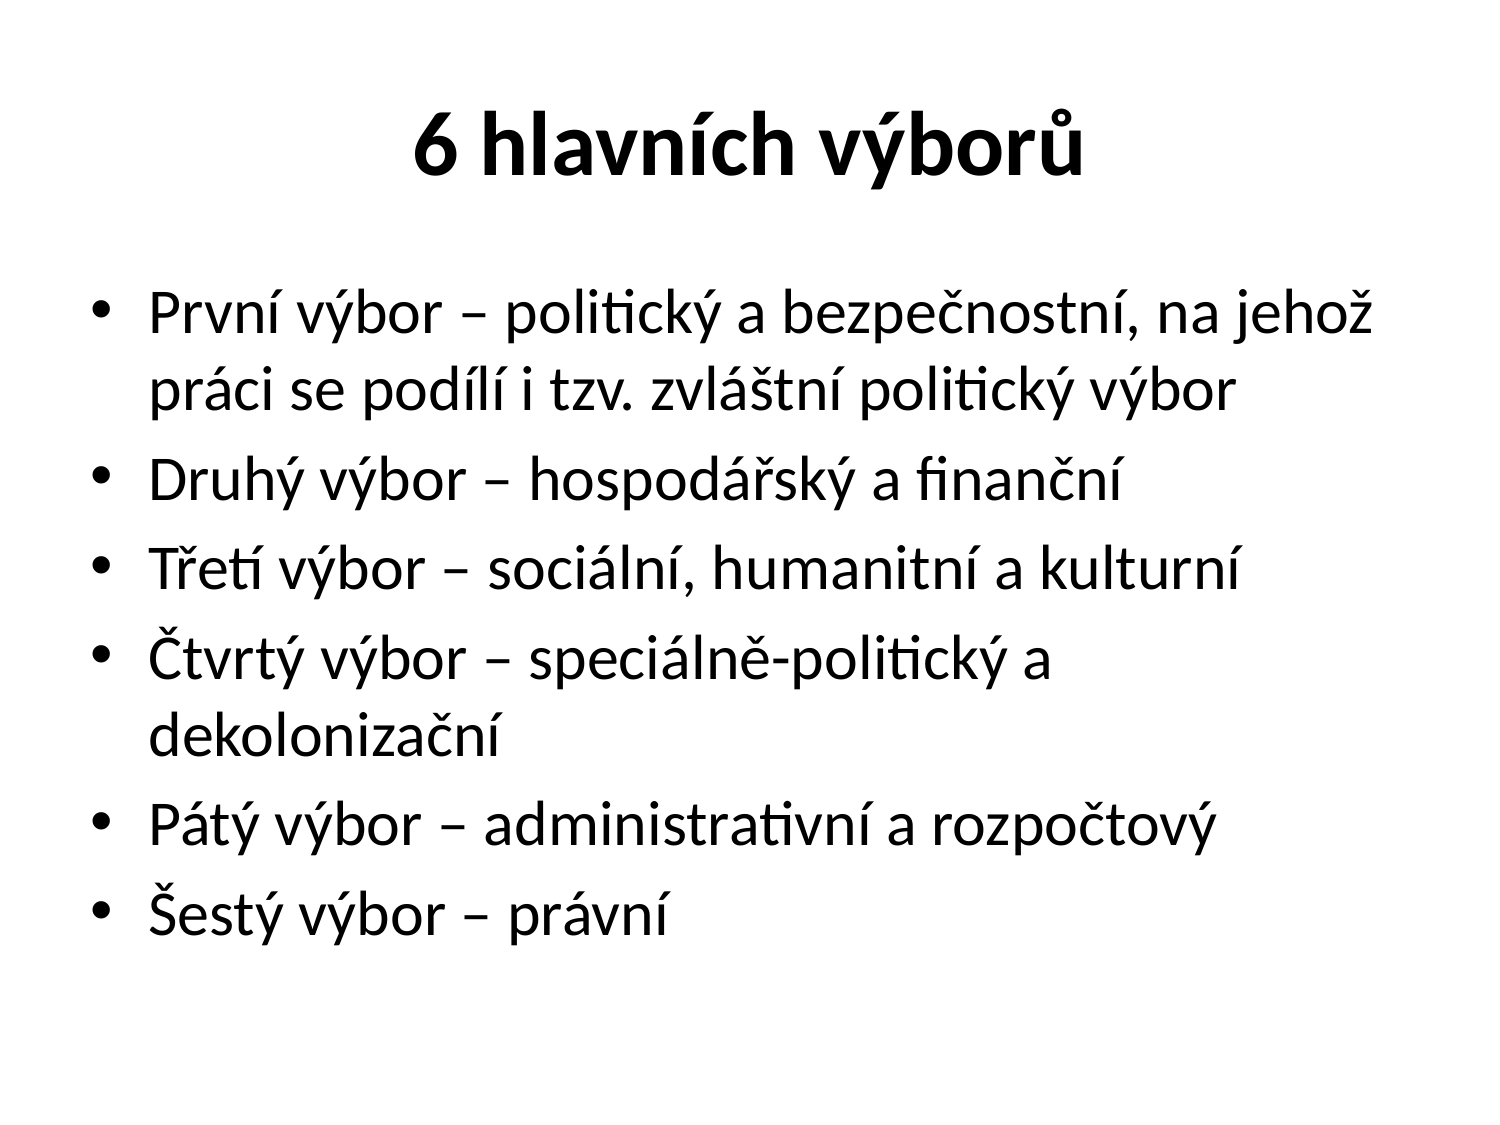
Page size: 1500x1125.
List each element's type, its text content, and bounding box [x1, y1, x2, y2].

list První výbor – politický a bezpečnostní, na jehož práci se podílí i tzv. zvláštní politický výbor Druhý výbor – hospodářský a finanční Třetí výbor – sociální, humanitní a kulturní Čtvrtý výbor – speciálně-politický a dekolonizační Pátý výbor – administrativní a rozpočtový Šestý výbor – právní [75, 262, 1425, 1005]
title 6 hlavních výborů [75, 45, 1425, 233]
